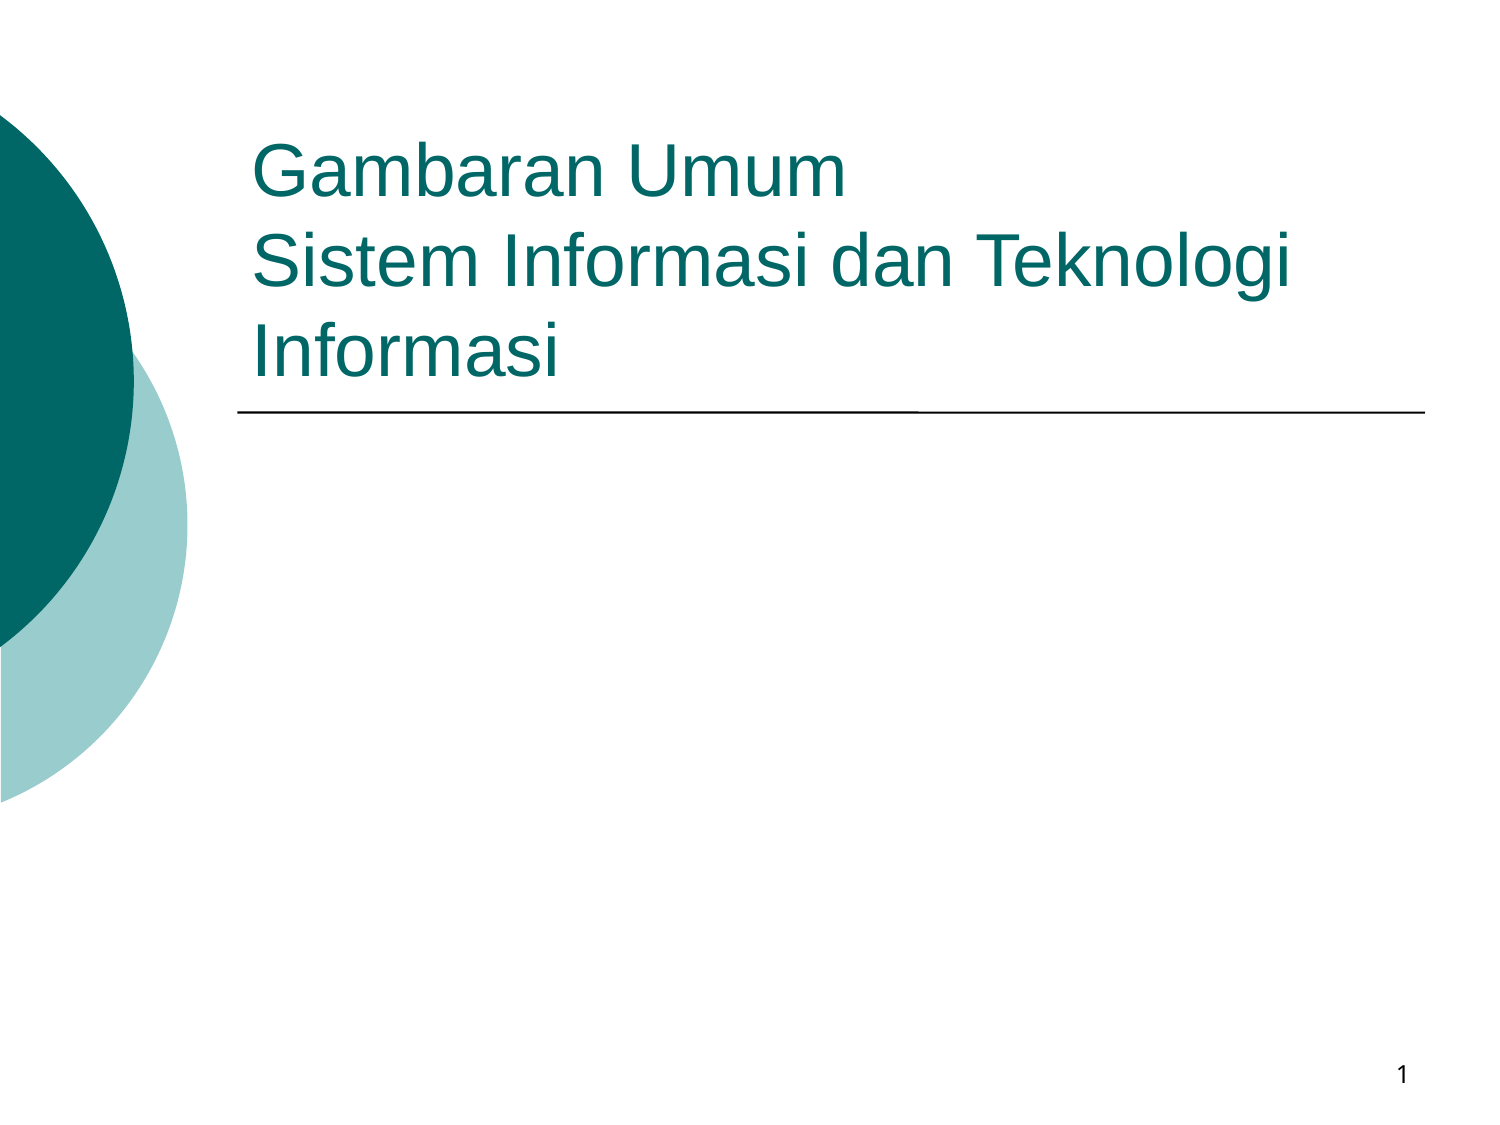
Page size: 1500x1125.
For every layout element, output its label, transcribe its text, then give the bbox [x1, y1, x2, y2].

slide_number 1 [1074, 1024, 1426, 1101]
title Gambaran Umum Sistem Informasi dan Teknologi Informasi [236, 161, 1425, 399]
